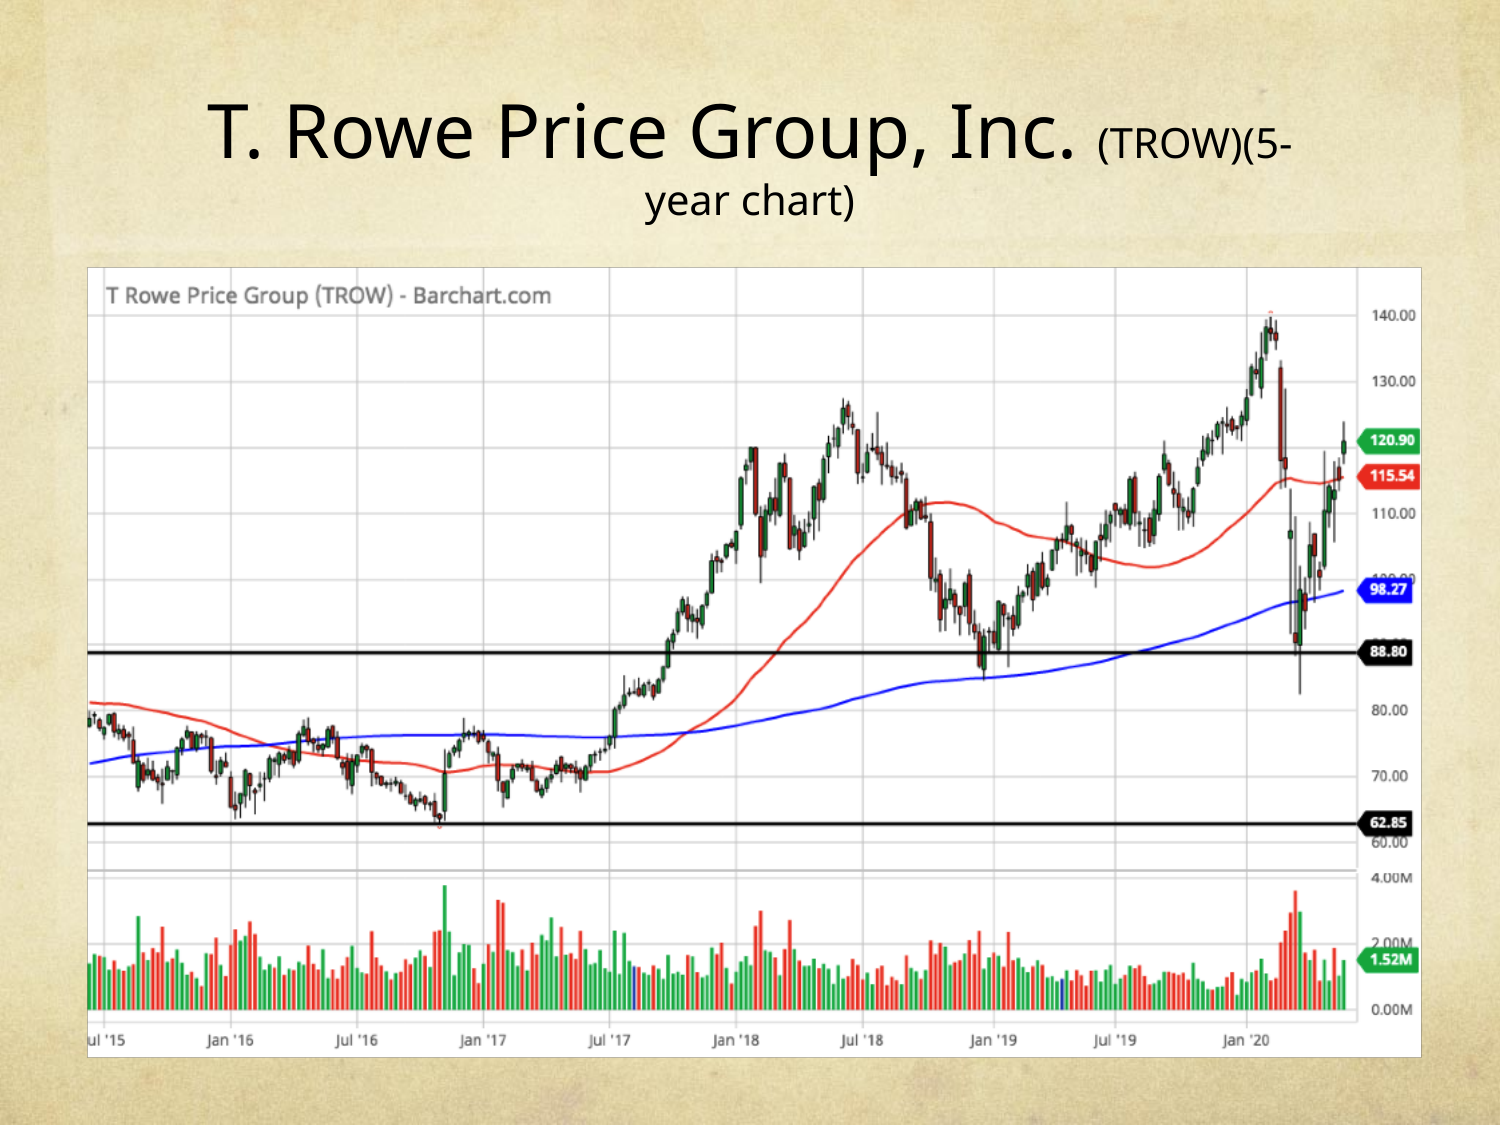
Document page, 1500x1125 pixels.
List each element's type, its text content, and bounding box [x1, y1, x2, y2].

picture [0, 0, 1500, 1125]
title T. Rowe Price Group, Inc. (TROW)(5-year chart) [150, 82, 1350, 198]
